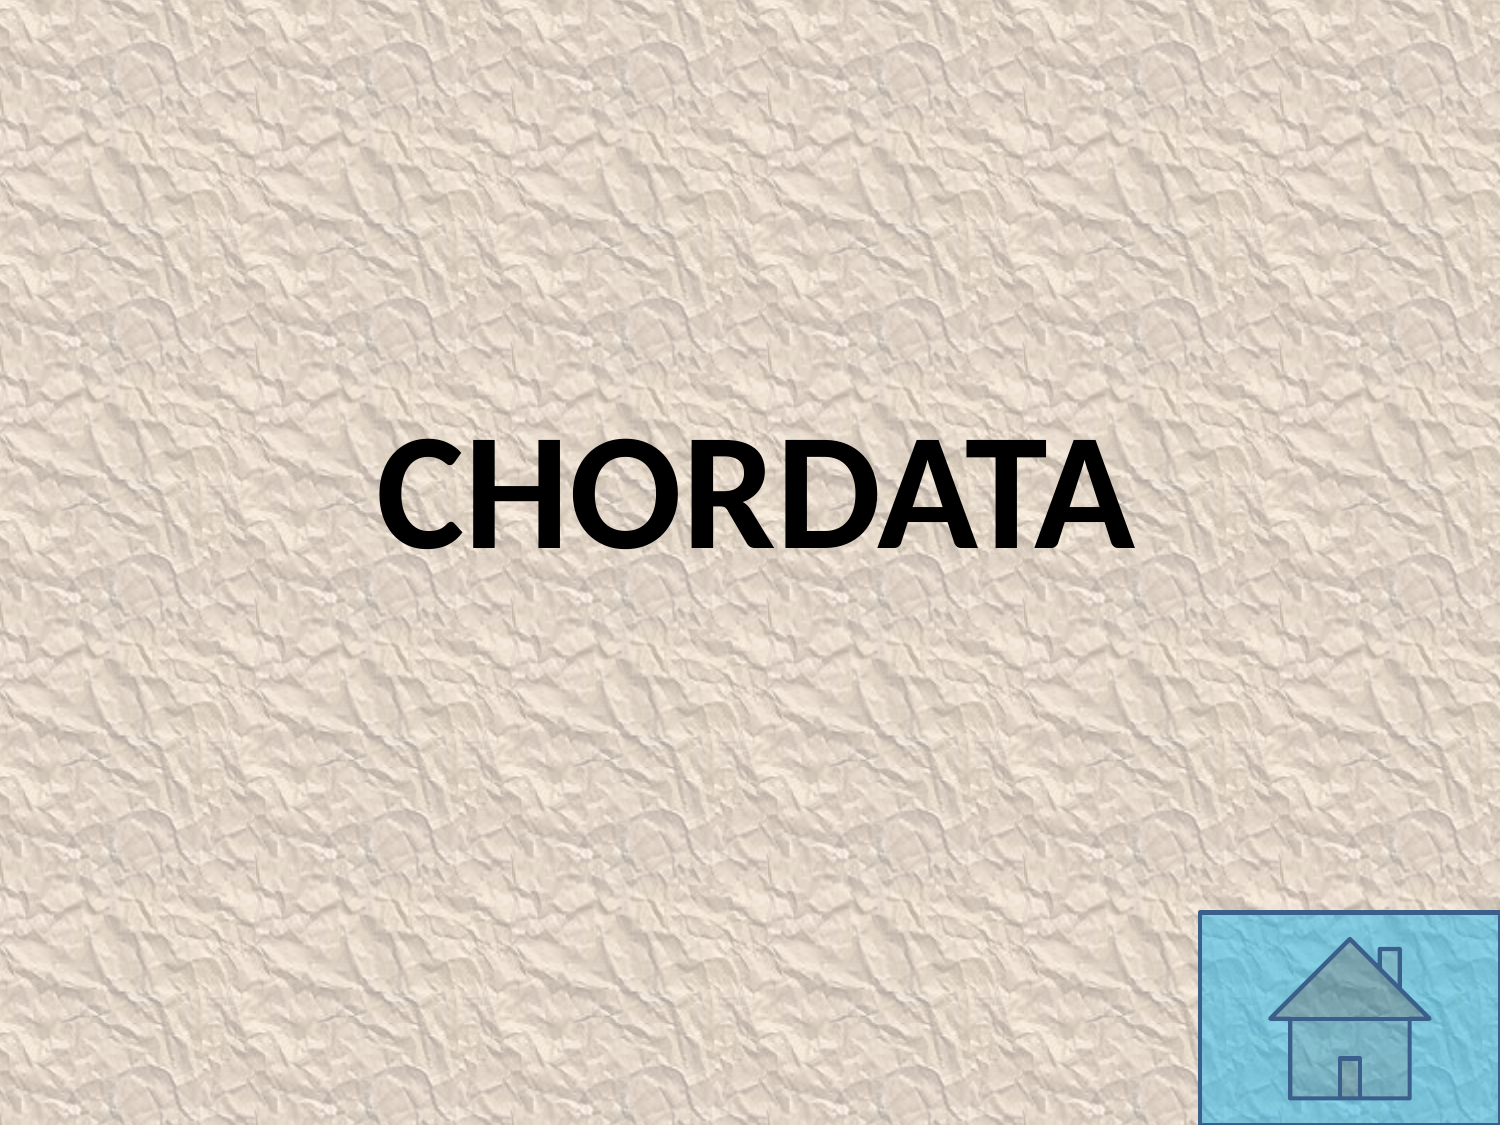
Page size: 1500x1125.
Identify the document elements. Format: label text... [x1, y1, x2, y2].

text_box [1198, 910, 1500, 1125]
text_box Chordata [212, 374, 1300, 663]
